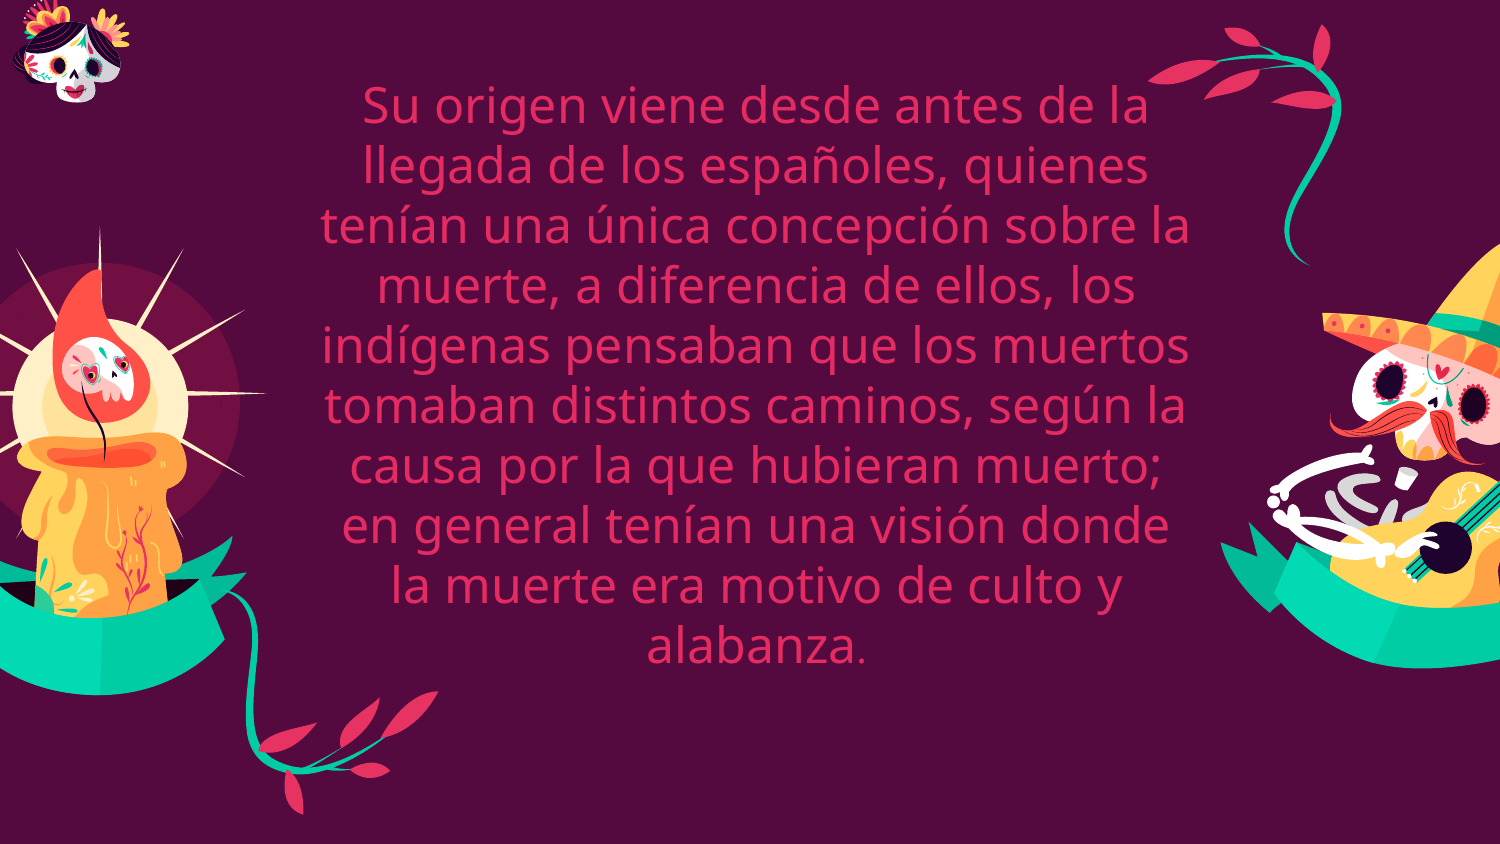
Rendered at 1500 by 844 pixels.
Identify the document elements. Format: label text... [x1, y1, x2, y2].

title Su origen viene desde antes de la llegada de los españoles, quienes tenían una única concepción sobre la muerte, a diferencia de ellos, los indígenas pensaban que los muertos tomaban distintos caminos, según la causa por la que hubieran muerto; en general tenían una visión donde la muerte era motivo de culto y alabanza. [304, 292, 1209, 734]
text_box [9, 0, 132, 103]
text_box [1220, 238, 1500, 683]
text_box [0, 225, 268, 696]
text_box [171, 592, 424, 779]
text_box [1147, 51, 1401, 238]
